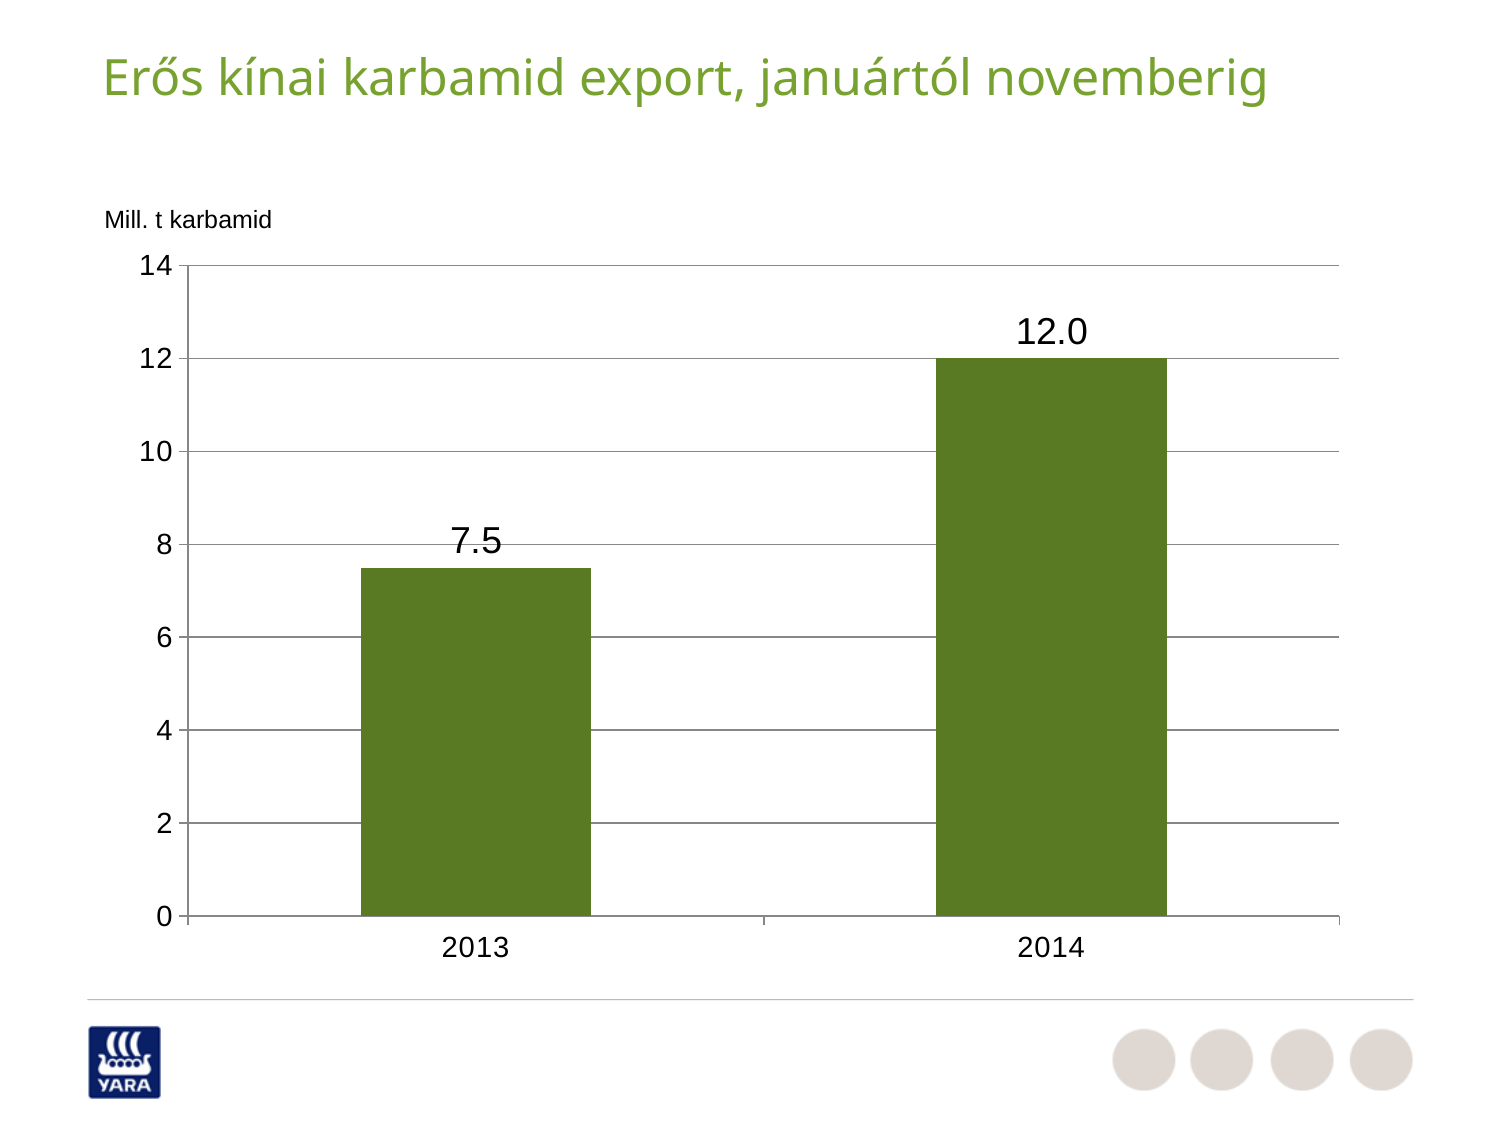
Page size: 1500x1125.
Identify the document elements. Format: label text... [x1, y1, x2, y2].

chart [87, 198, 1413, 985]
picture [0, 999, 1500, 1125]
title Erős kínai karbamid export, januártól novemberig [87, 37, 1413, 177]
